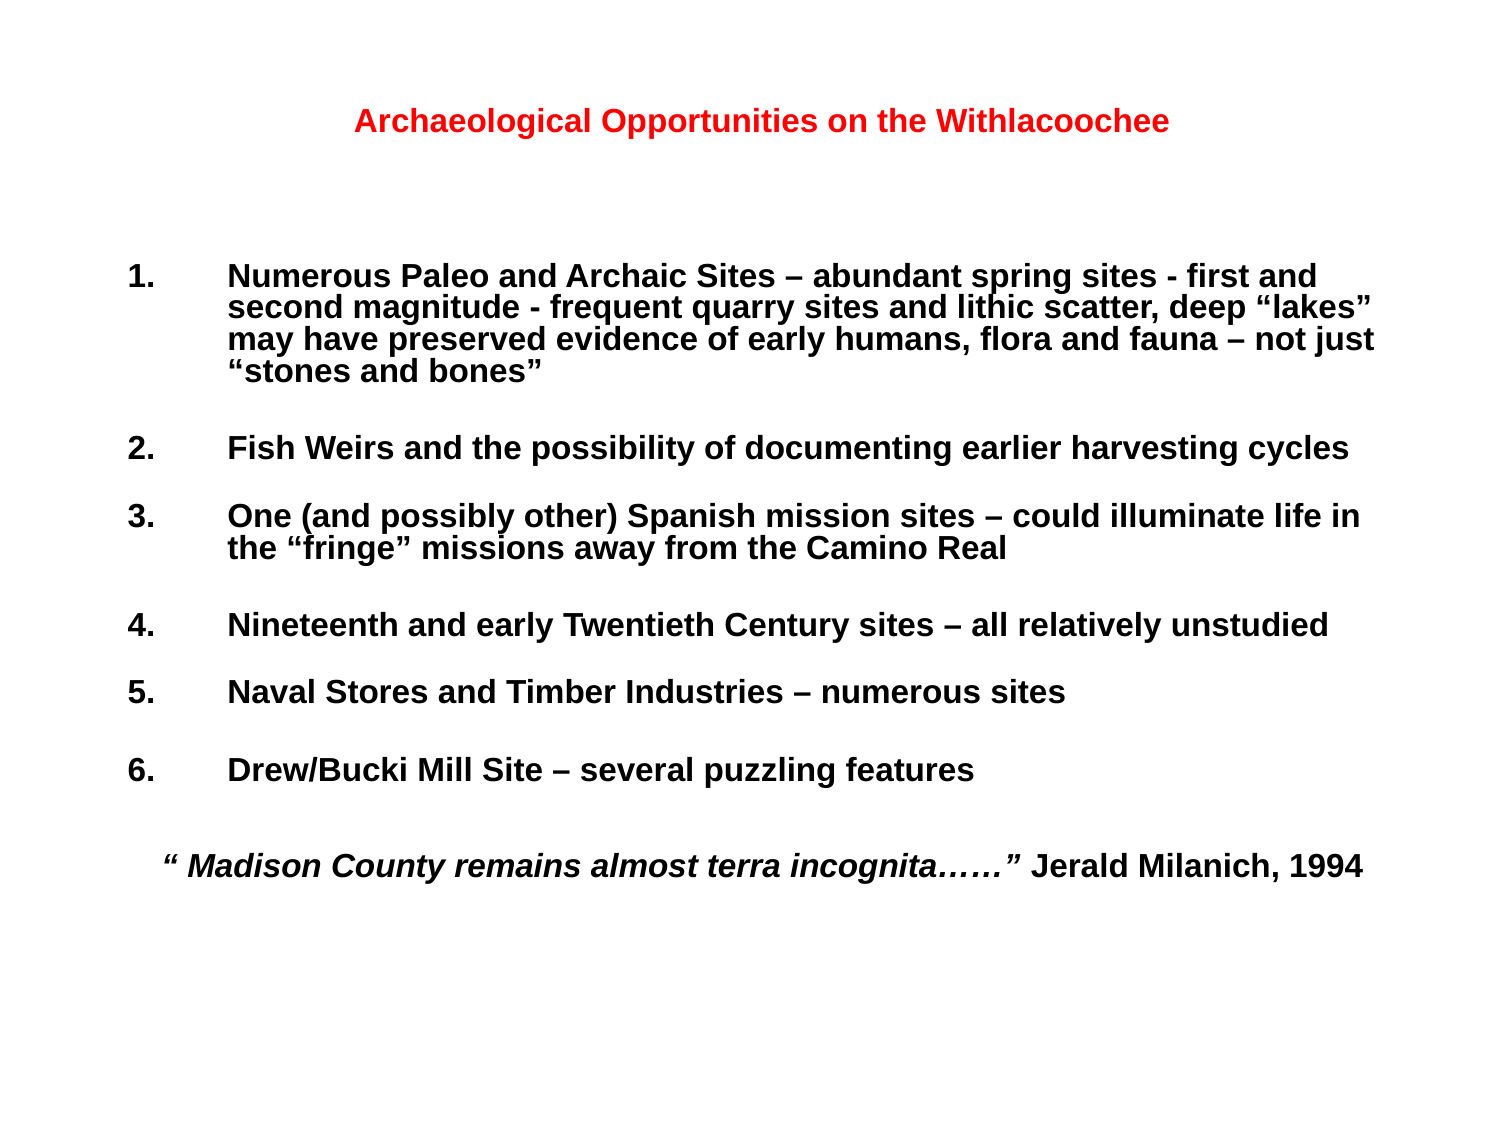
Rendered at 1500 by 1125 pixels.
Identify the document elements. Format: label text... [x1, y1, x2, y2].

list Archaeological Opportunities on the Withlacoochee Numerous Paleo and Archaic Sites – abundant spring sites - first and second magnitude - frequent quarry sites and lithic scatter, deep “lakes” may have preserved evidence of early humans, flora and fauna – not just “stones and bones” Fish Weirs and the possibility of documenting earlier harvesting cycles One (and possibly other) Spanish mission sites – could illuminate life in the “fringe” missions away from the Camino Real Nineteenth and early Twentieth Century sites – all relatively unstudied Naval Stores and Timber Industries – numerous sites Drew/Bucki Mill Site – several puzzling features “ Madison County remains almost terra incognita……” Jerald Milanich, 1994 [112, 99, 1413, 1005]
